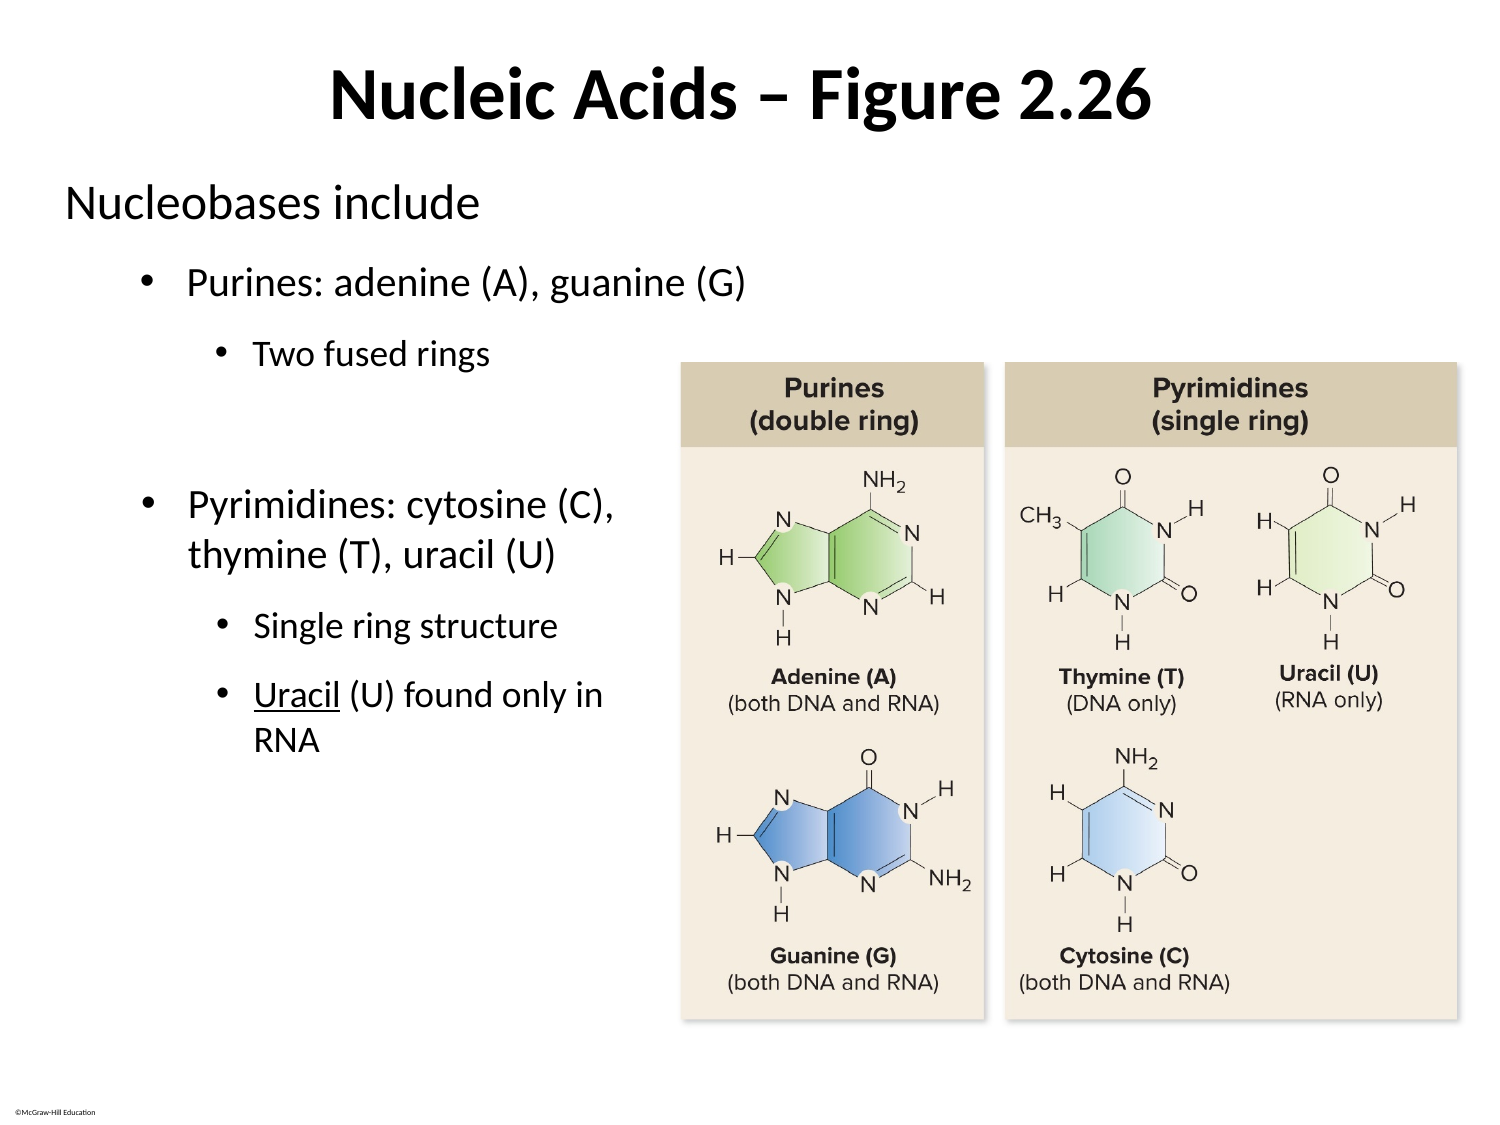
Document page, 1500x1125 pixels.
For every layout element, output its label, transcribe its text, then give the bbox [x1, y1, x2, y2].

title Nucleic Acids – Figure 2.26 [237, 37, 1263, 138]
picture [674, 362, 1468, 1030]
list Nucleobases include Purines: adenine (A), guanine (G) Two fused rings [50, 162, 800, 375]
list Pyrimidines: cytosine (C), thymine (T), uracil (U) Single ring structure Uracil (U) found only in RNA [51, 469, 632, 778]
